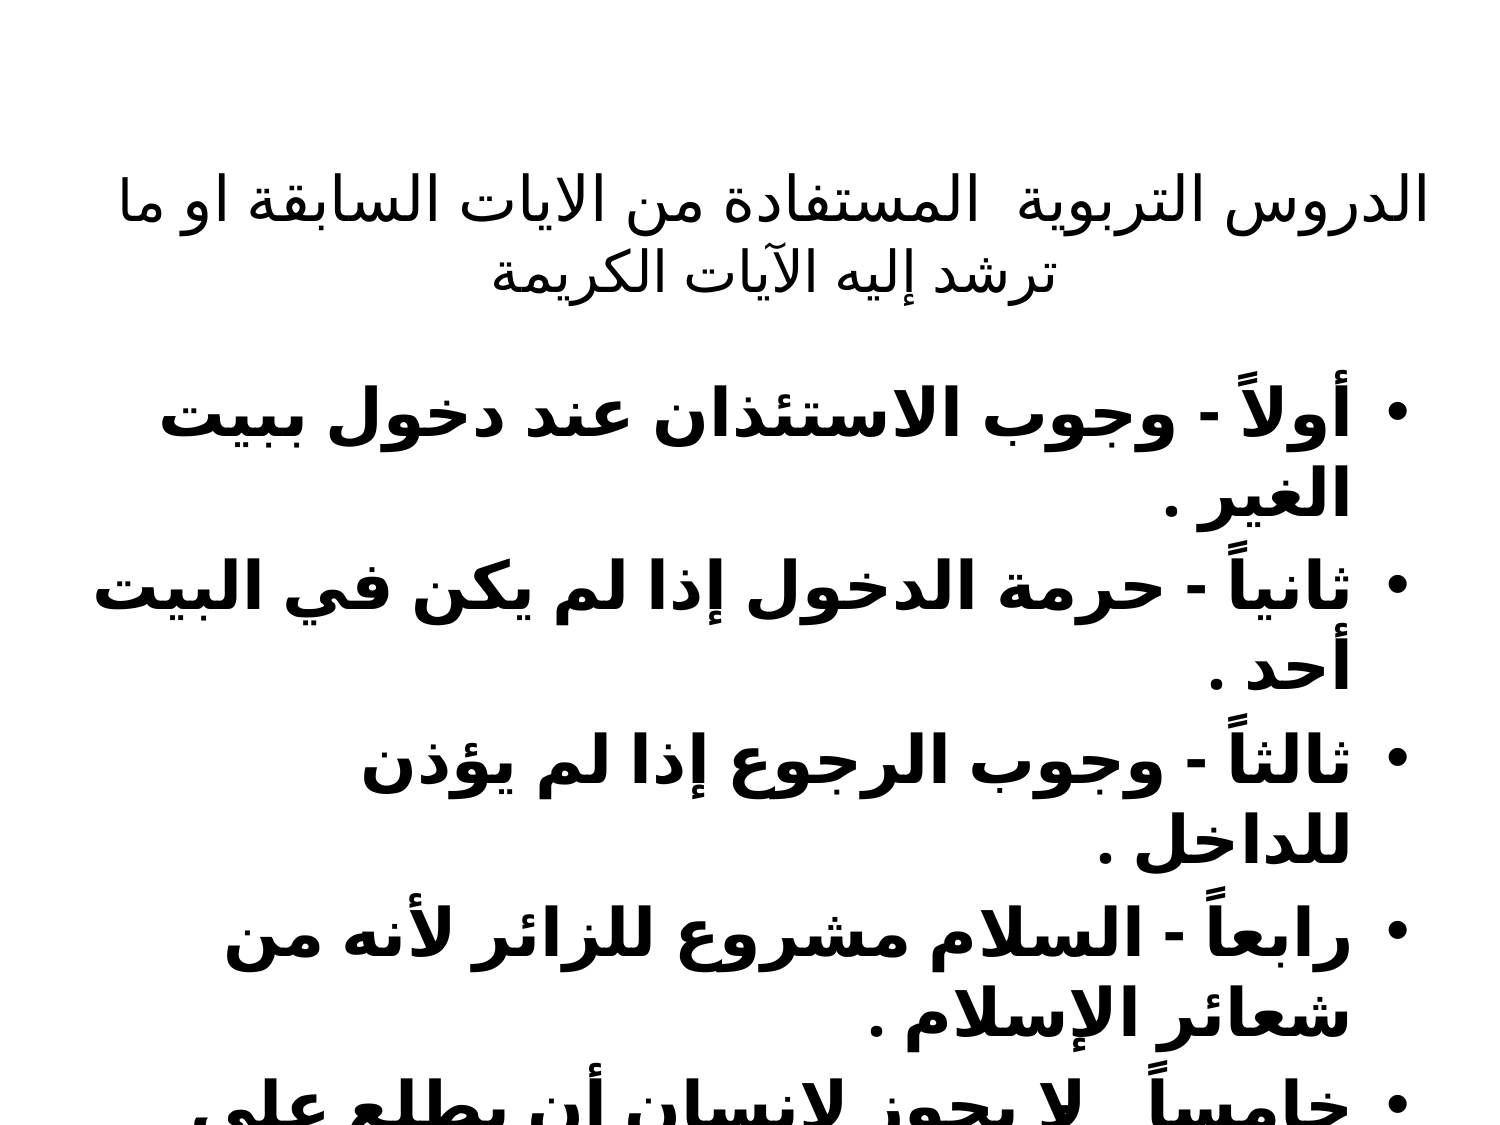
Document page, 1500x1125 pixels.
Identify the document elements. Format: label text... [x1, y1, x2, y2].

title الدروس التربوية المستفادة من الايات السابقة او ما ترشد إليه الآيات الكريمة [99, 75, 1450, 388]
list أولاً - وجوب الاستئذان عند دخول ببيت الغير . ثانياً - حرمة الدخول إذا لم يكن في البيت أحد . ثالثاً - وجوب الرجوع إذا لم يؤذن للداخل . رابعاً - السلام مشروع للزائر لأنه من شعائر الإسلام . خامساً - لا يجوز لإنسان أن يطلع على عورات الناس . سادساً - البيوت إذا لم تكن مسكونة فلا حرج من دخولها . [75, 362, 1425, 1100]
